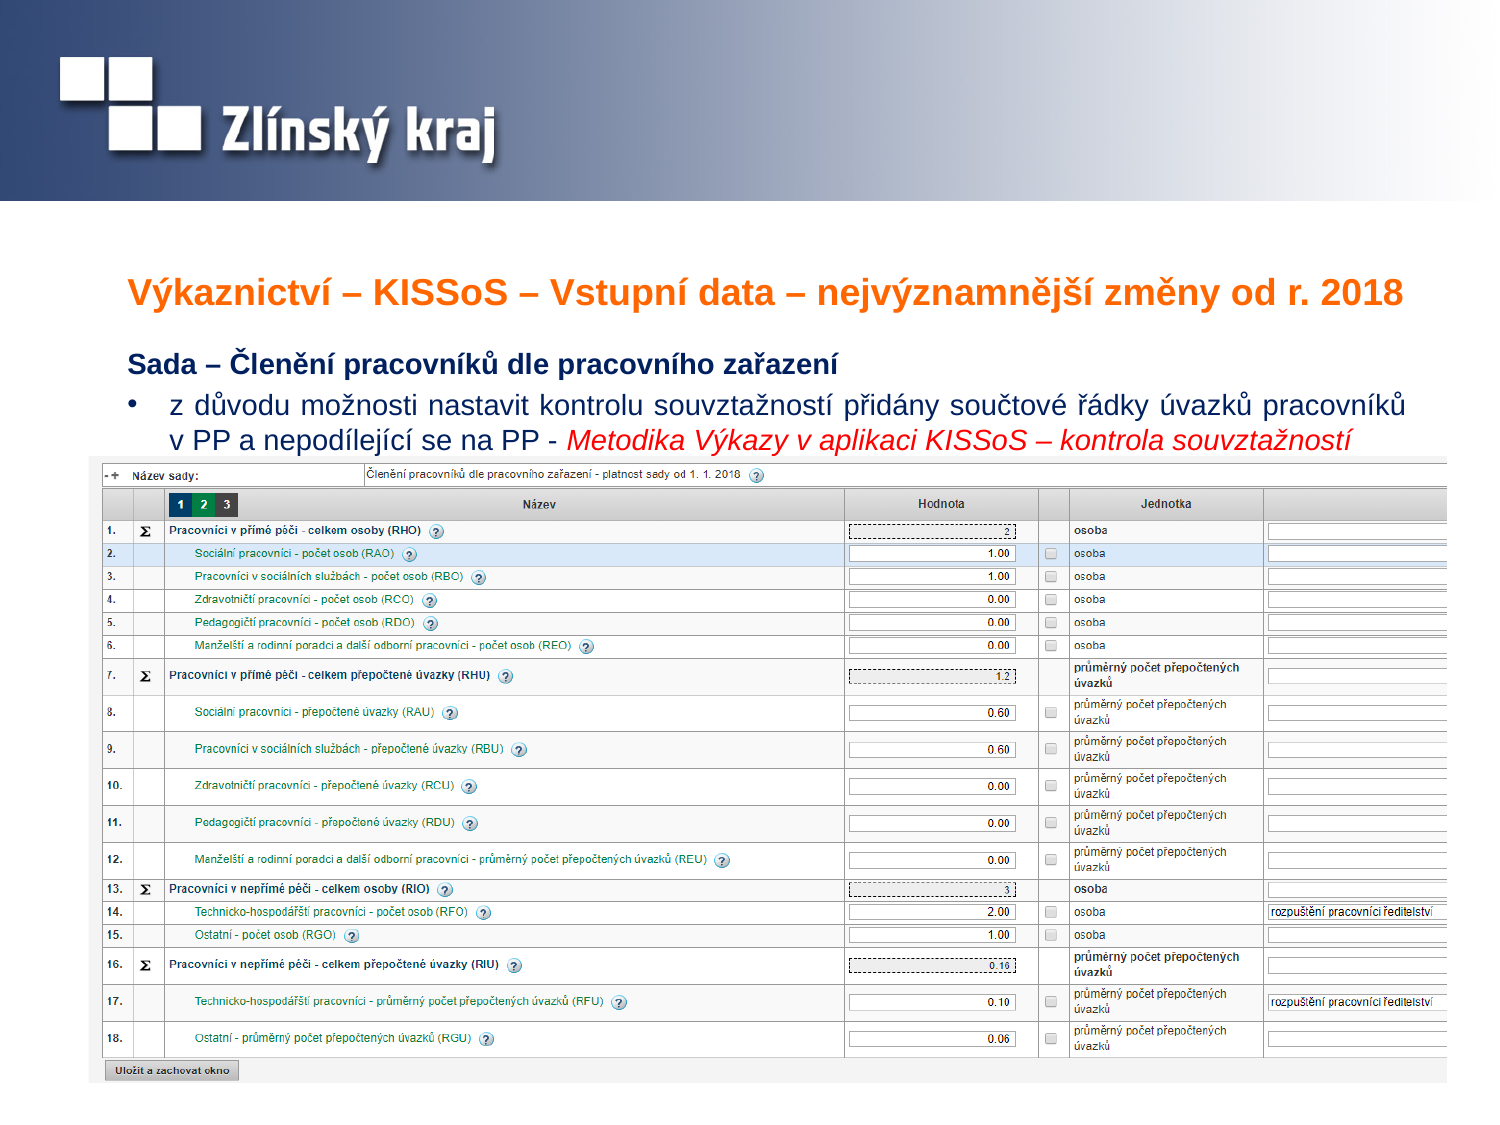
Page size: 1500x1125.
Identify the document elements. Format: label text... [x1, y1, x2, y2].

list Sada – Členění pracovníků dle pracovního zařazení z důvodu možnosti nastavit kontrolu souvztažností přidány součtové řádky úvazků pracovníků v PP a nepodílející se na PP - Metodika Výkazy v aplikaci KISSoS – kontrola souvztažností [112, 338, 1424, 454]
picture [88, 455, 1448, 1083]
title Výkaznictví – KISSoS – Vstupní data – nejvýznamnější změny od r. 2018 [112, 243, 1424, 338]
picture [0, 0, 1500, 201]
